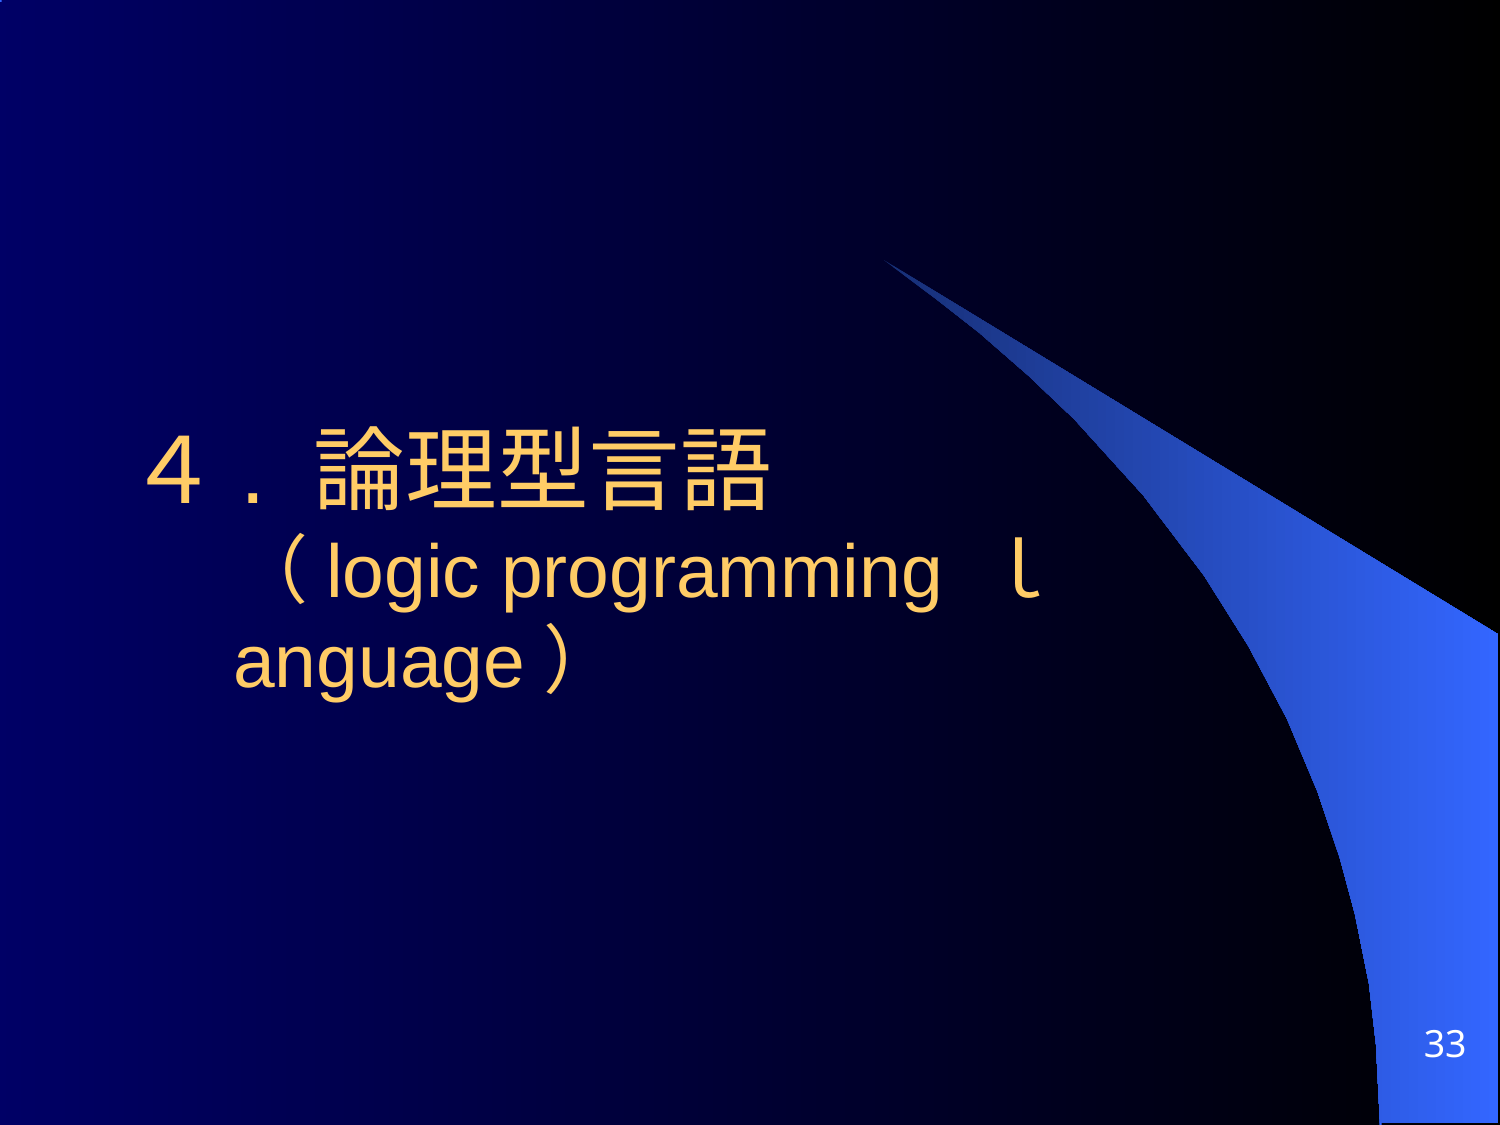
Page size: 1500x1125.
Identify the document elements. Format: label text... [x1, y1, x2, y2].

text_box （logic programming ｌanguage） [218, 515, 1388, 710]
title ４. 論理型言語 [111, 373, 1438, 562]
text_box 33 [1328, 1008, 1482, 1071]
